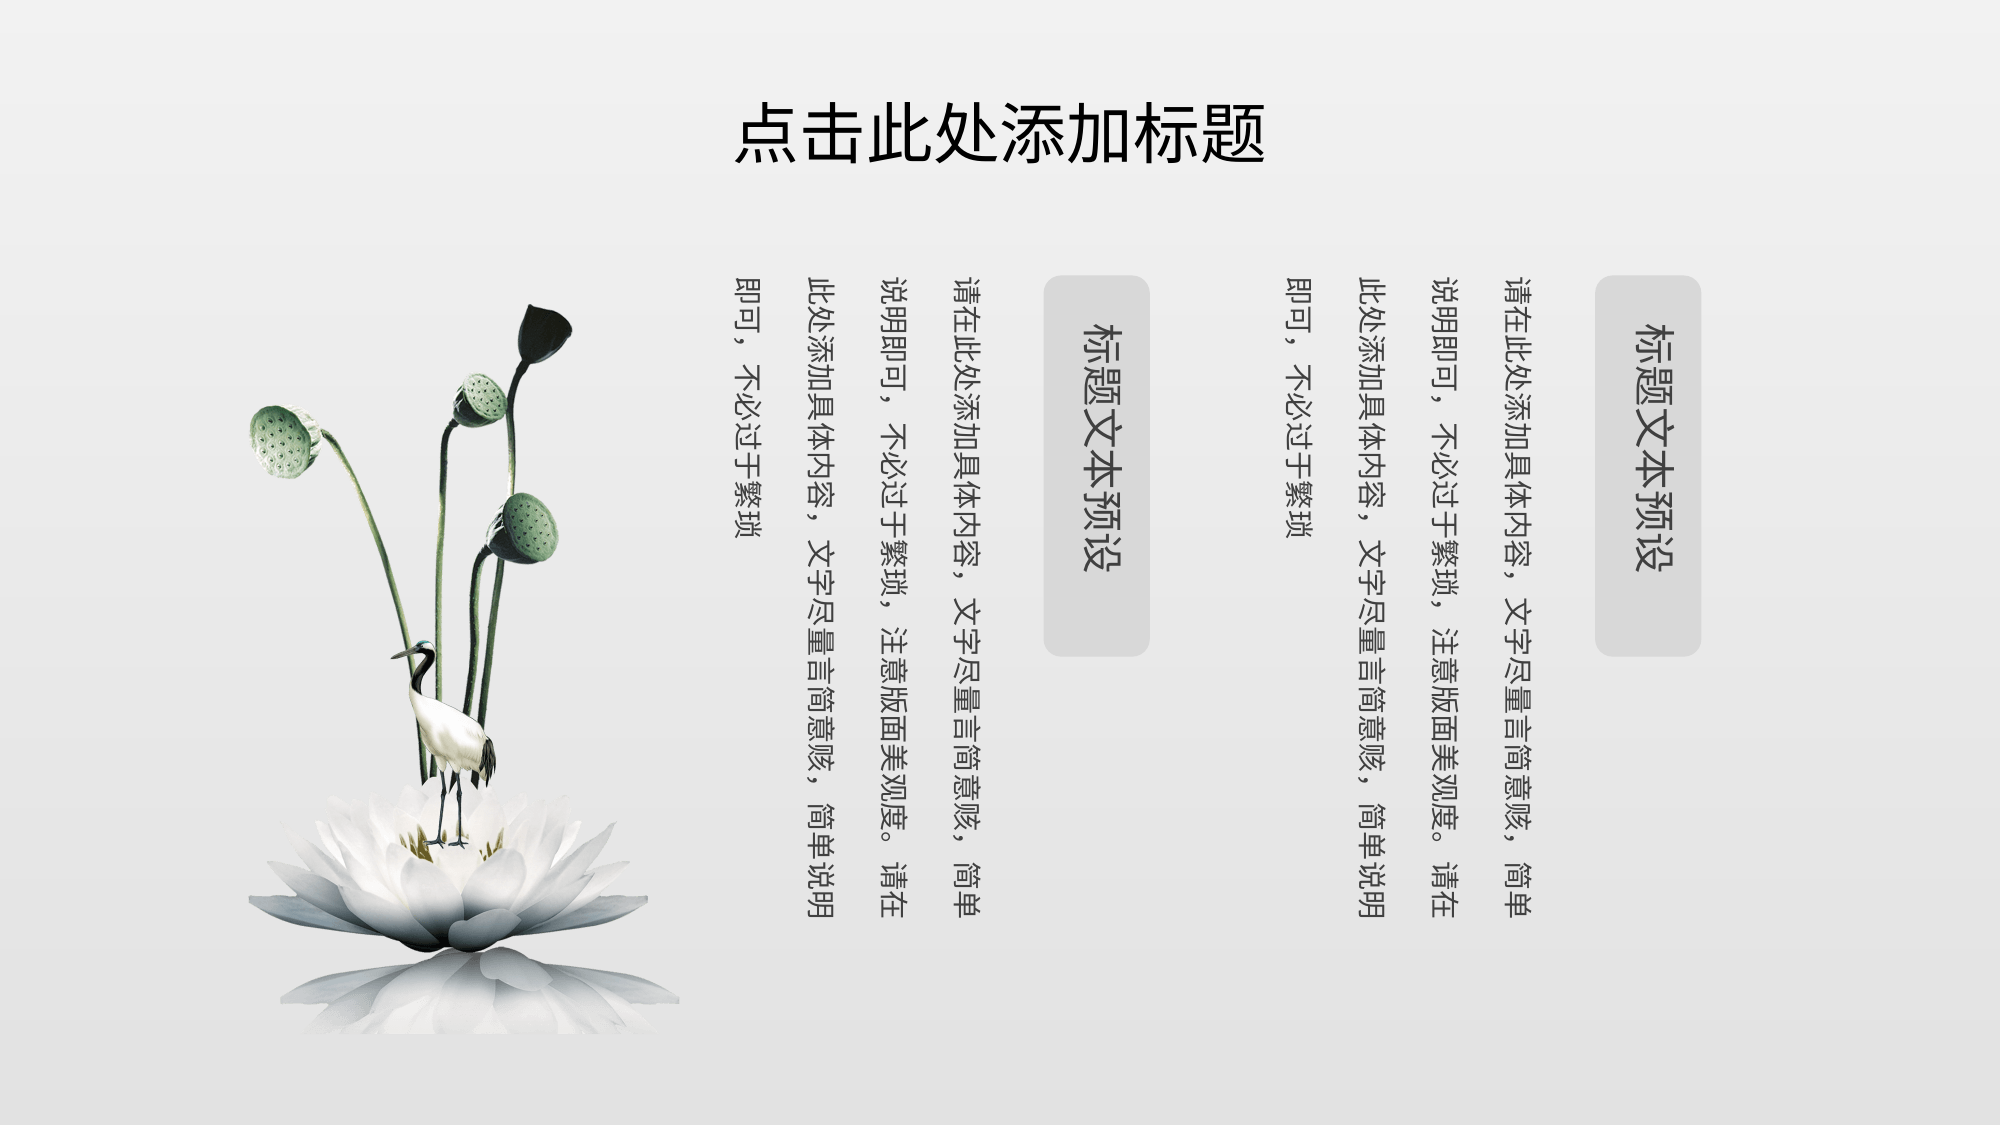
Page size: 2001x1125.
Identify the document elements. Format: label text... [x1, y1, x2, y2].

text_box 请在此处添加具体内容，文字尽量言简意赅，简单说明即可，不必过于繁琐，注意版面美观度。请在此处添加具体内容，文字尽量言简意赅，简单说明即可，不必过于繁琐 [759, 261, 1031, 949]
picture [104, 260, 759, 1125]
text_box 点击此处添加标题 [718, 84, 1282, 179]
text_box 请在此处添加具体内容，文字尽量言简意赅，简单说明即可，不必过于繁琐，注意版面美观度。请在此处添加具体内容，文字尽量言简意赅，简单说明即可，不必过于繁琐 [1267, 261, 1583, 949]
text_box 标题文本预设 [1607, 309, 1689, 624]
text_box 标题文本预设 [1056, 309, 1137, 624]
text_box [1594, 274, 1703, 658]
text_box [1042, 274, 1151, 658]
